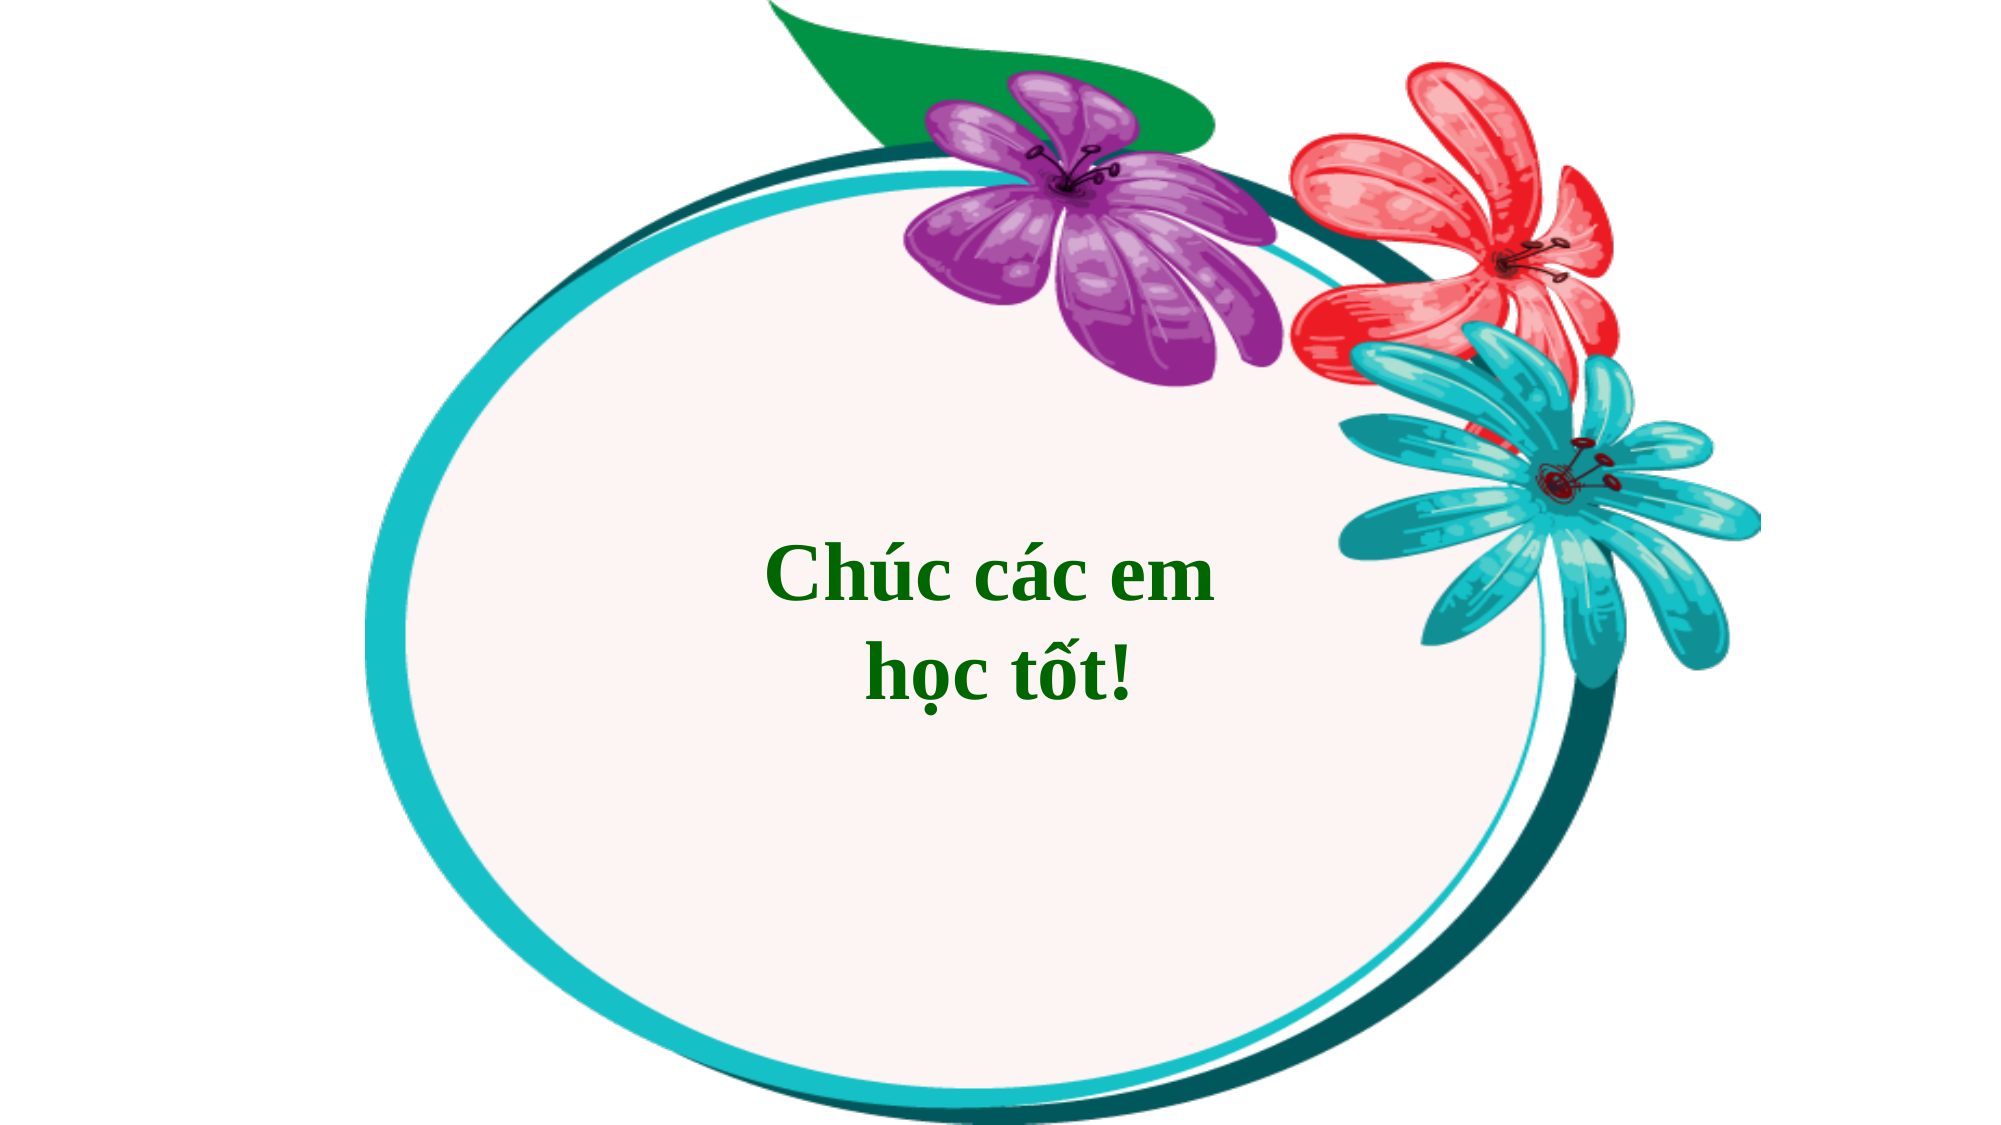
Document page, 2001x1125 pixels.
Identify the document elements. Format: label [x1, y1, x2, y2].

picture [365, 0, 1761, 1125]
